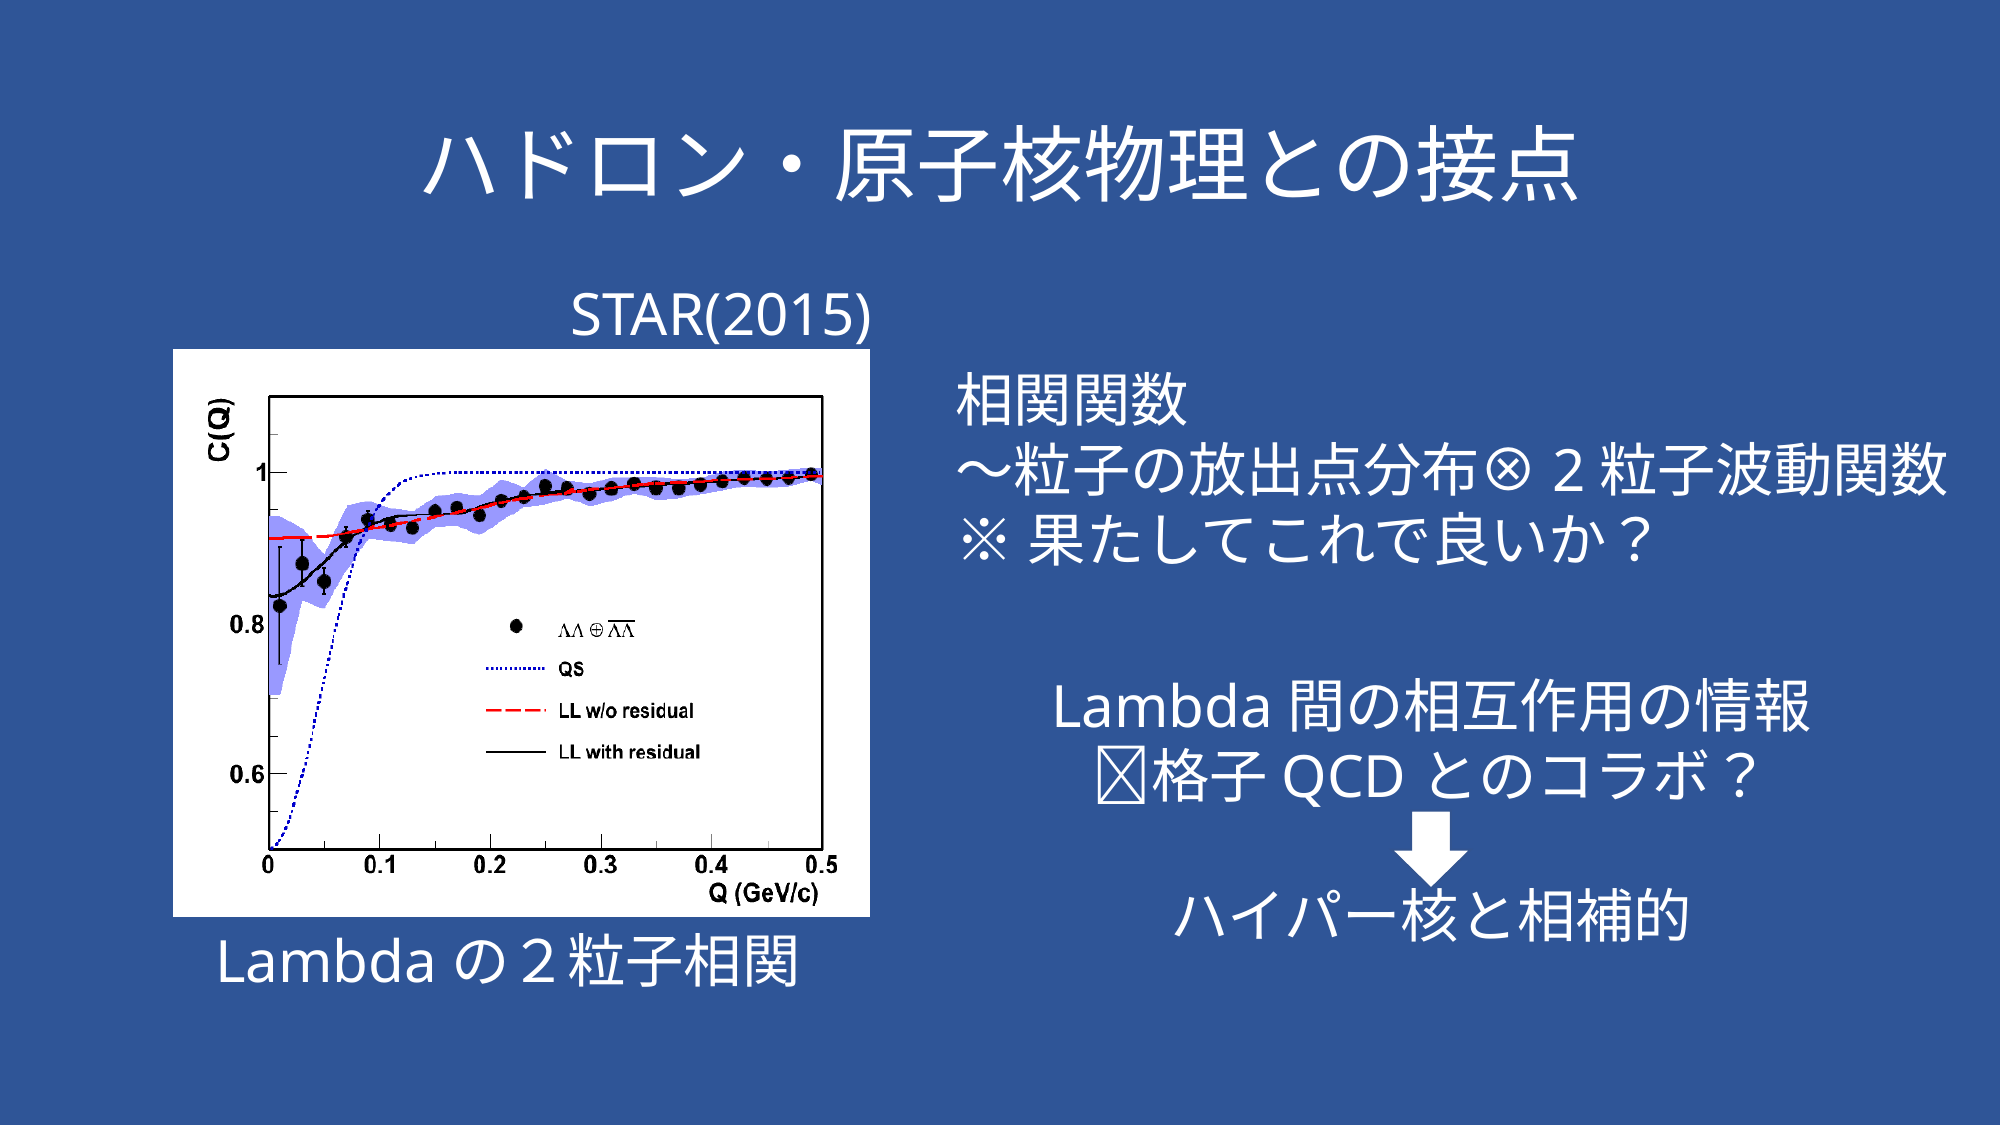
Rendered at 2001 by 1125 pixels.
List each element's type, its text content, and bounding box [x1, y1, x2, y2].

text_box Lambda間の相互作用の情報格子QCDとのコラボ？ ハイパー核と相補的 [1035, 661, 1827, 957]
text_box STAR(2015) [556, 270, 888, 355]
text_box [1388, 809, 1474, 890]
text_box Lambdaの２粒子相関 [200, 917, 816, 1002]
title ハドロン・原子核物理との接点 [137, 59, 1863, 278]
text_box 相関関数 ～粒子の放出点分布⊗2粒子波動関数 ※果たしてこれで良いか？ [940, 355, 1969, 581]
picture [173, 349, 871, 917]
